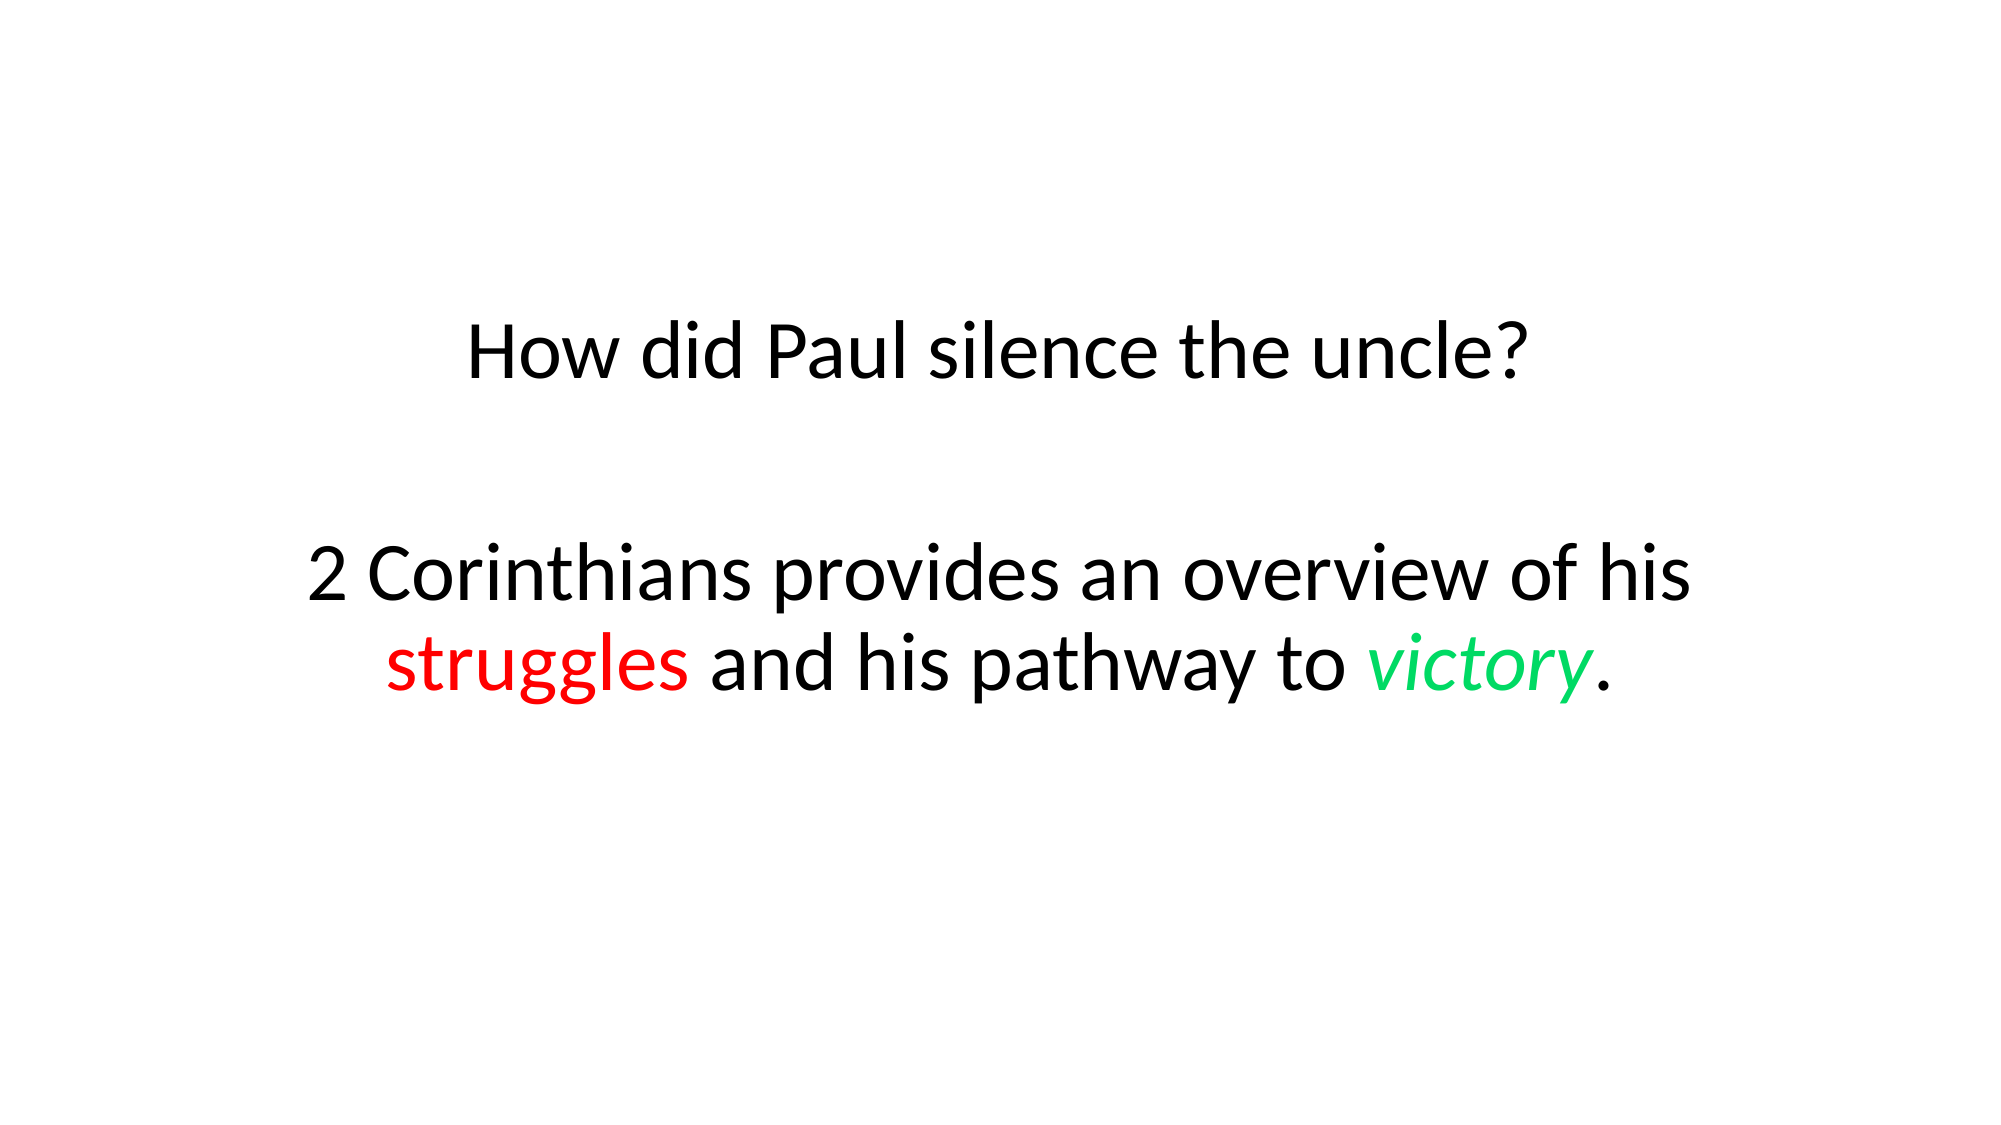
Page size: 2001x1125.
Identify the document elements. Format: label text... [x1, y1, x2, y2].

list How did Paul silence the uncle? 2 Corinthians provides an overview of his struggles and his pathway to victory. [137, 299, 1863, 1014]
